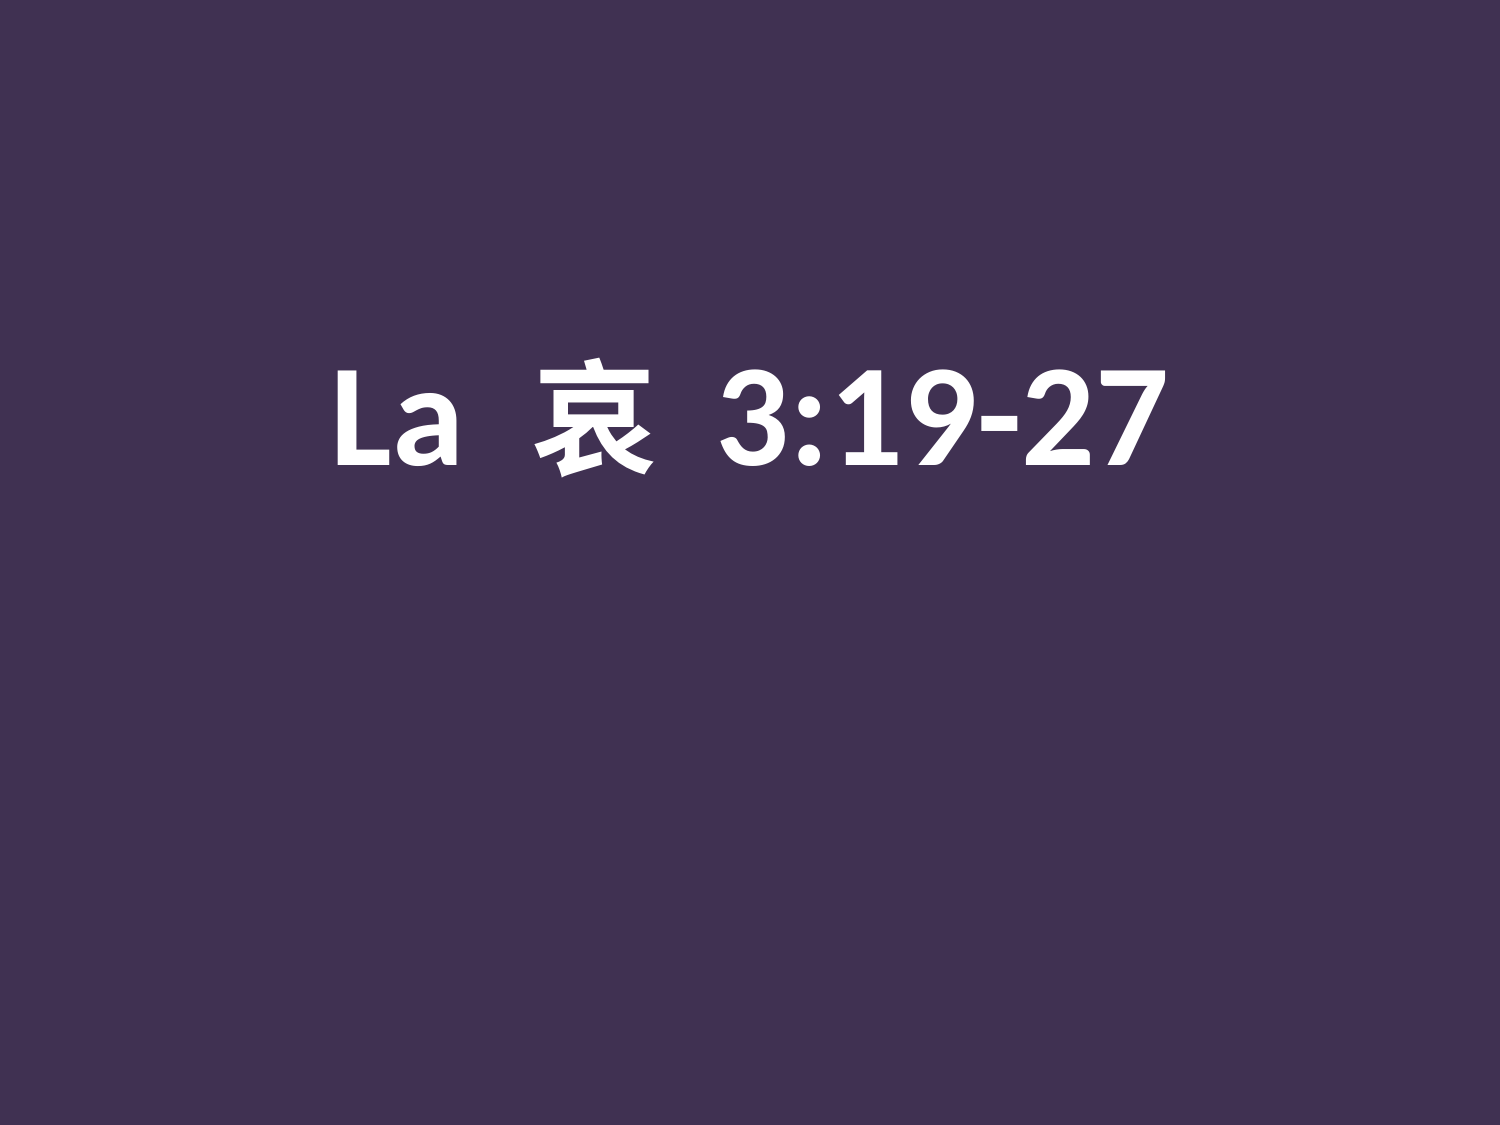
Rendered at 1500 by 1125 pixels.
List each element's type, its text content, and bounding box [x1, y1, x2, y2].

text_box La 哀 3:19-27 [0, 312, 1500, 503]
